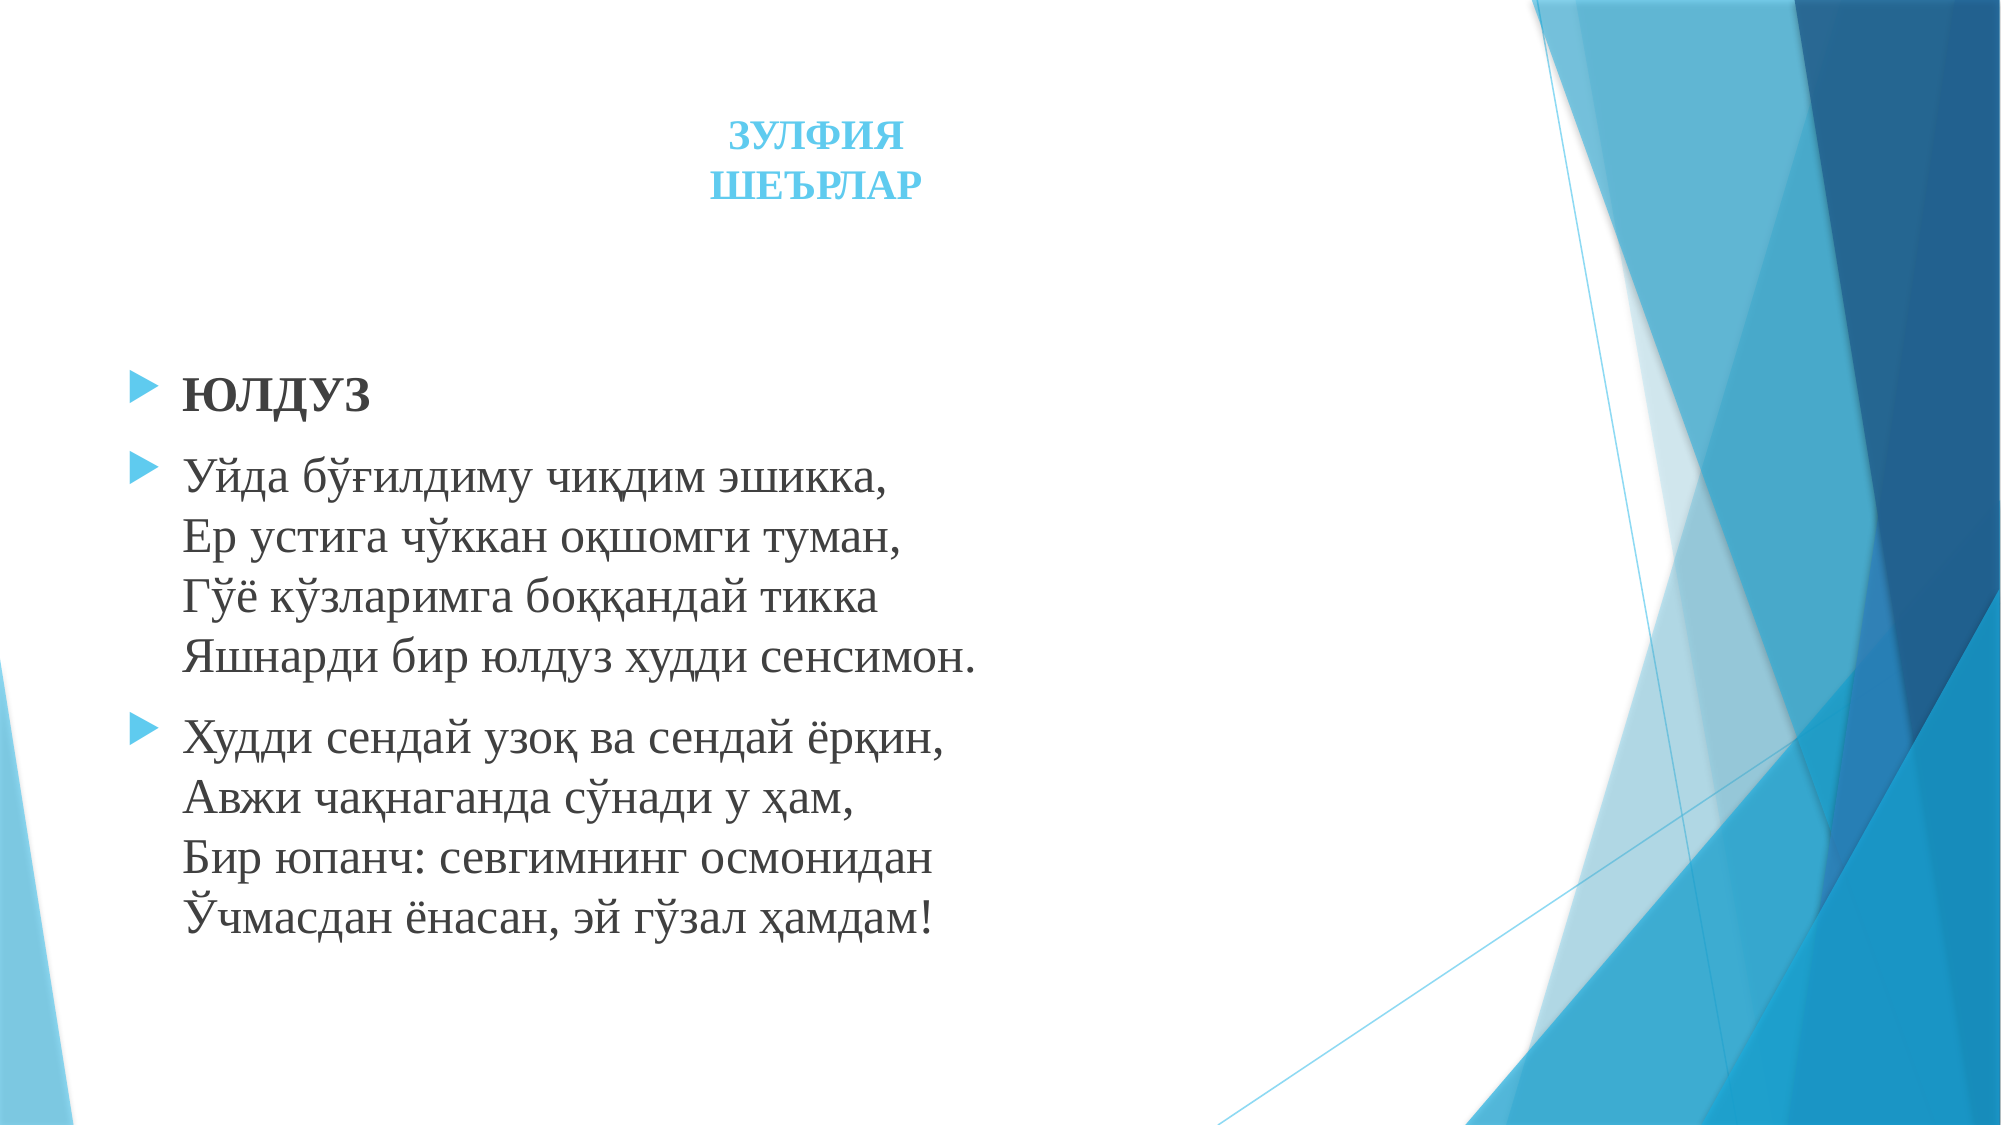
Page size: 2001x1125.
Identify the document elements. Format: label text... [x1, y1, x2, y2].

list ЮЛДУЗ Уйда бўғилдиму чиқдим эшикка, Ер устига чўккан оқшомги туман, Гўё кўзларимга боққандай тикка Яшнарди бир юлдуз худди сенсимон. Худди сендай узоқ ва сендай ёрқин, Авжи чақнаганда сўнади у ҳам, Бир юпанч: севгимнинг осмонидан Ўчмасдан ёнасан, эй гўзал ҳамдам! [111, 354, 1522, 992]
title ЗУЛФИЯ ШЕЪРЛАР [111, 99, 1522, 317]
